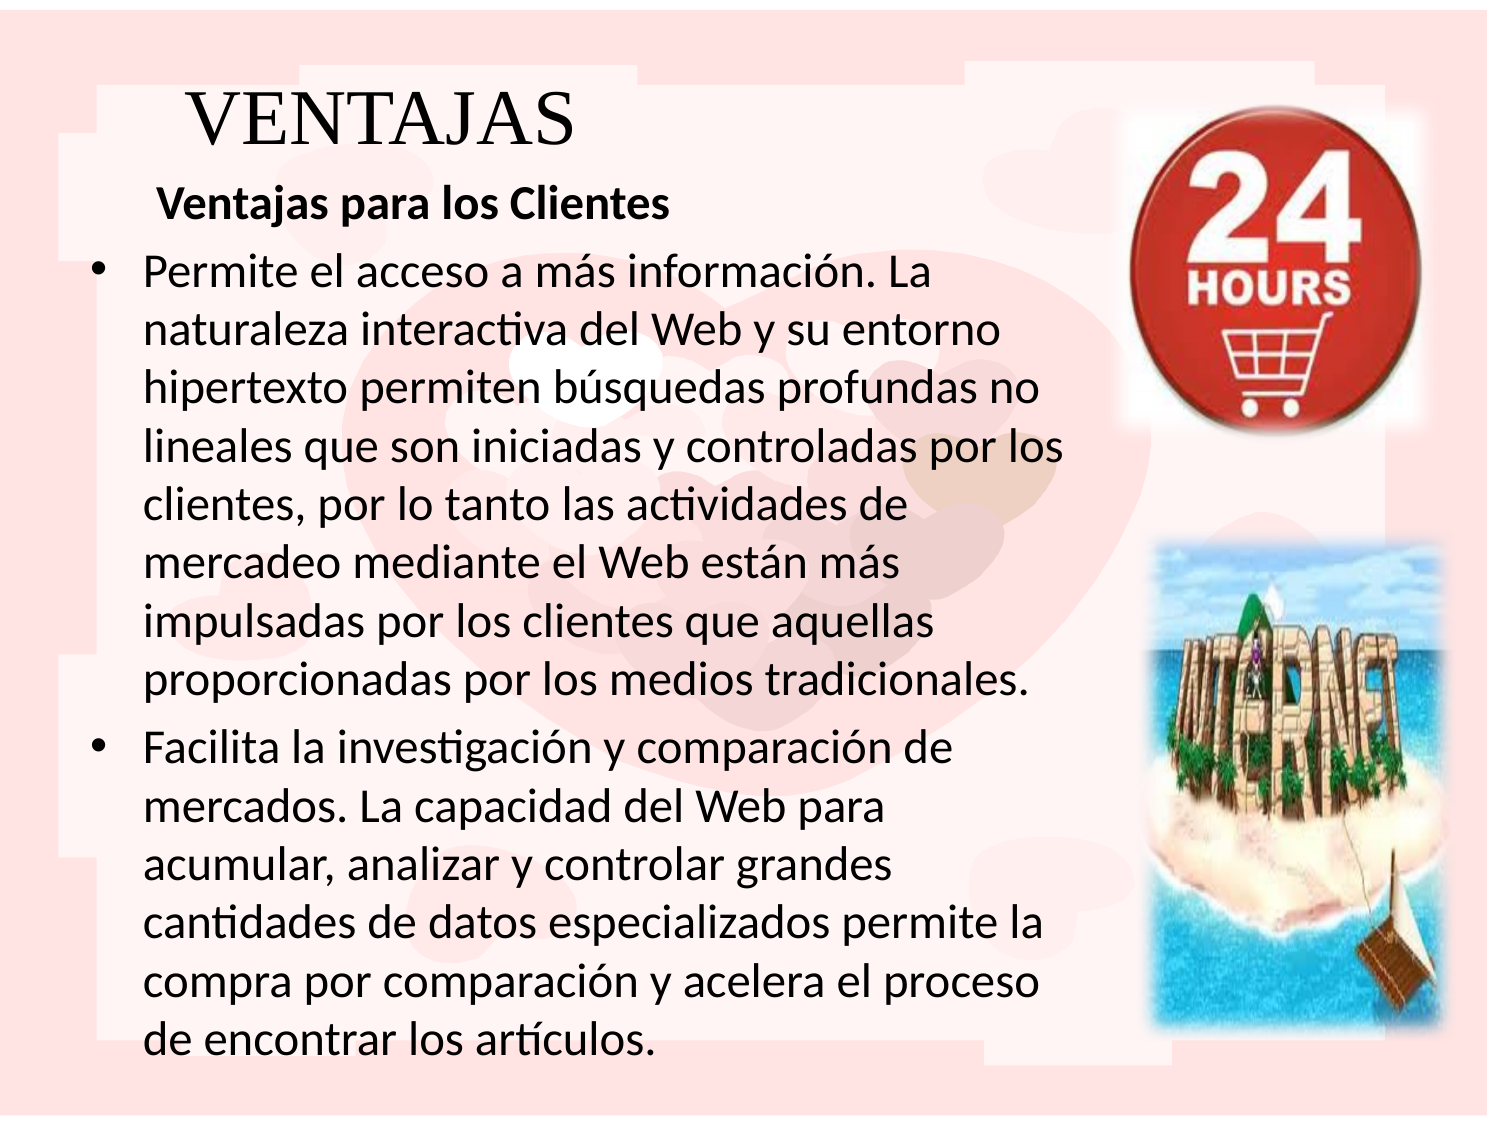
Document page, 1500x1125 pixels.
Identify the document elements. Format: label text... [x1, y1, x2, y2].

picture [1136, 527, 1457, 1044]
picture [1101, 93, 1442, 446]
list VENTAJAS Ventajas para los Clientes Permite el acceso a más información. La naturaleza interactiva del Web y su entorno hipertexto permiten búsquedas profundas no lineales que son iniciadas y controladas por los clientes, por lo tanto las actividades de mercadeo mediante el Web están más impulsadas por los clientes que aquellas proporcionadas por los medios tradicionales. Facilita la investigación y comparación de mercados. La capacidad del Web para acumular, analizar y controlar grandes cantidades de datos especializados permite la compra por comparación y acelera el proceso de encontrar los artículos. [74, 58, 1091, 1091]
